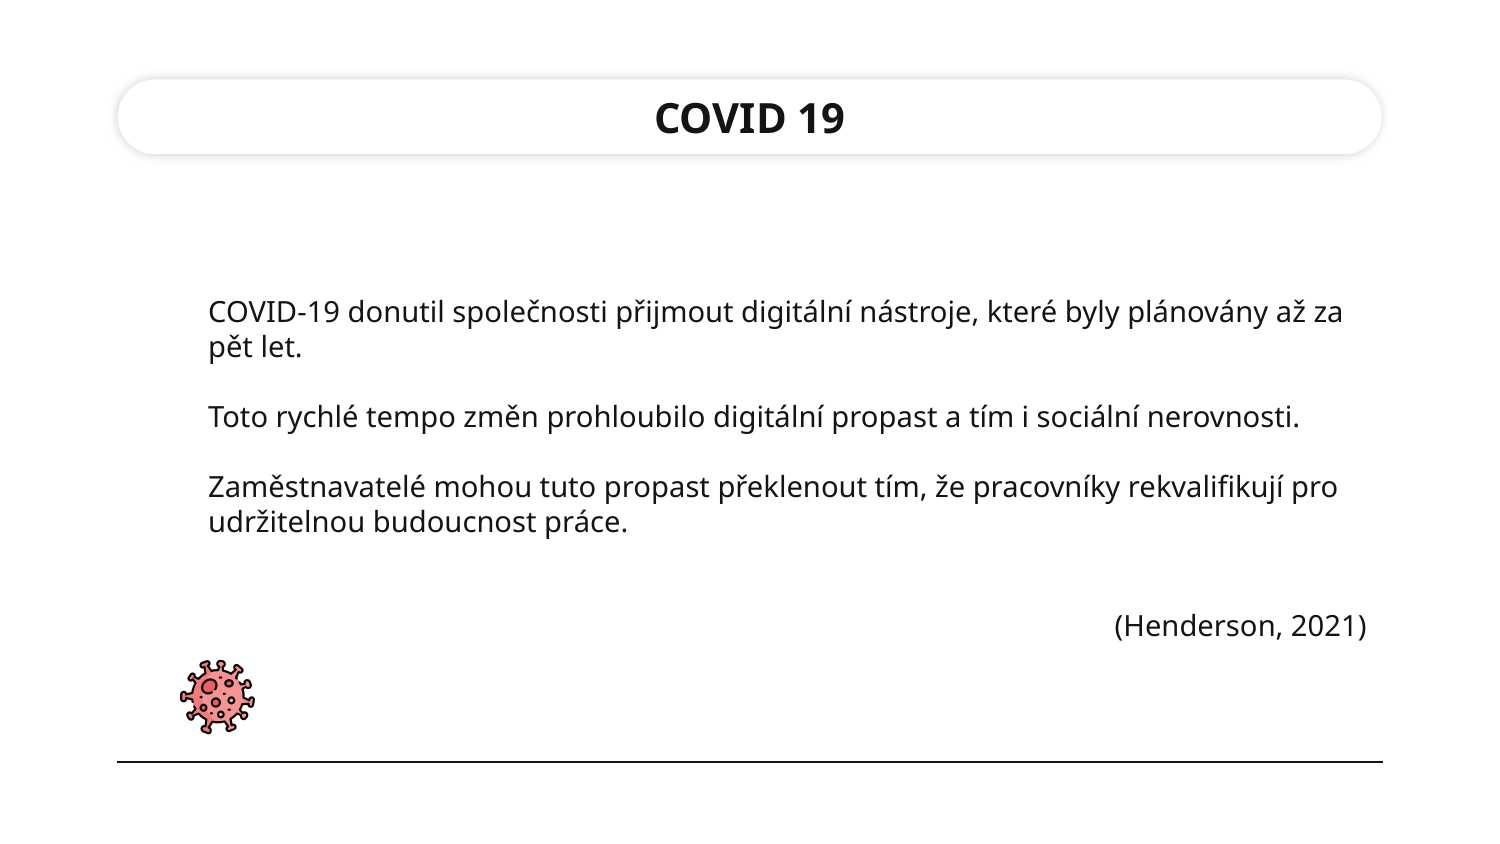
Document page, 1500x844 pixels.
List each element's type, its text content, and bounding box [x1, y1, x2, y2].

list COVID-19 donutil společnosti přijmout digitální nástroje, které byly plánovány až za pět let. Toto rychlé tempo změn prohloubilo digitální propast a tím i sociální nerovnosti. Zaměstnavatelé mohou tuto propast překlenout tím, že pracovníky rekvalifikují pro udržitelnou budoucnost práce. (Henderson, 2021) [118, 204, 1382, 731]
picture [180, 659, 256, 735]
title COVID 19 [452, 86, 1048, 147]
